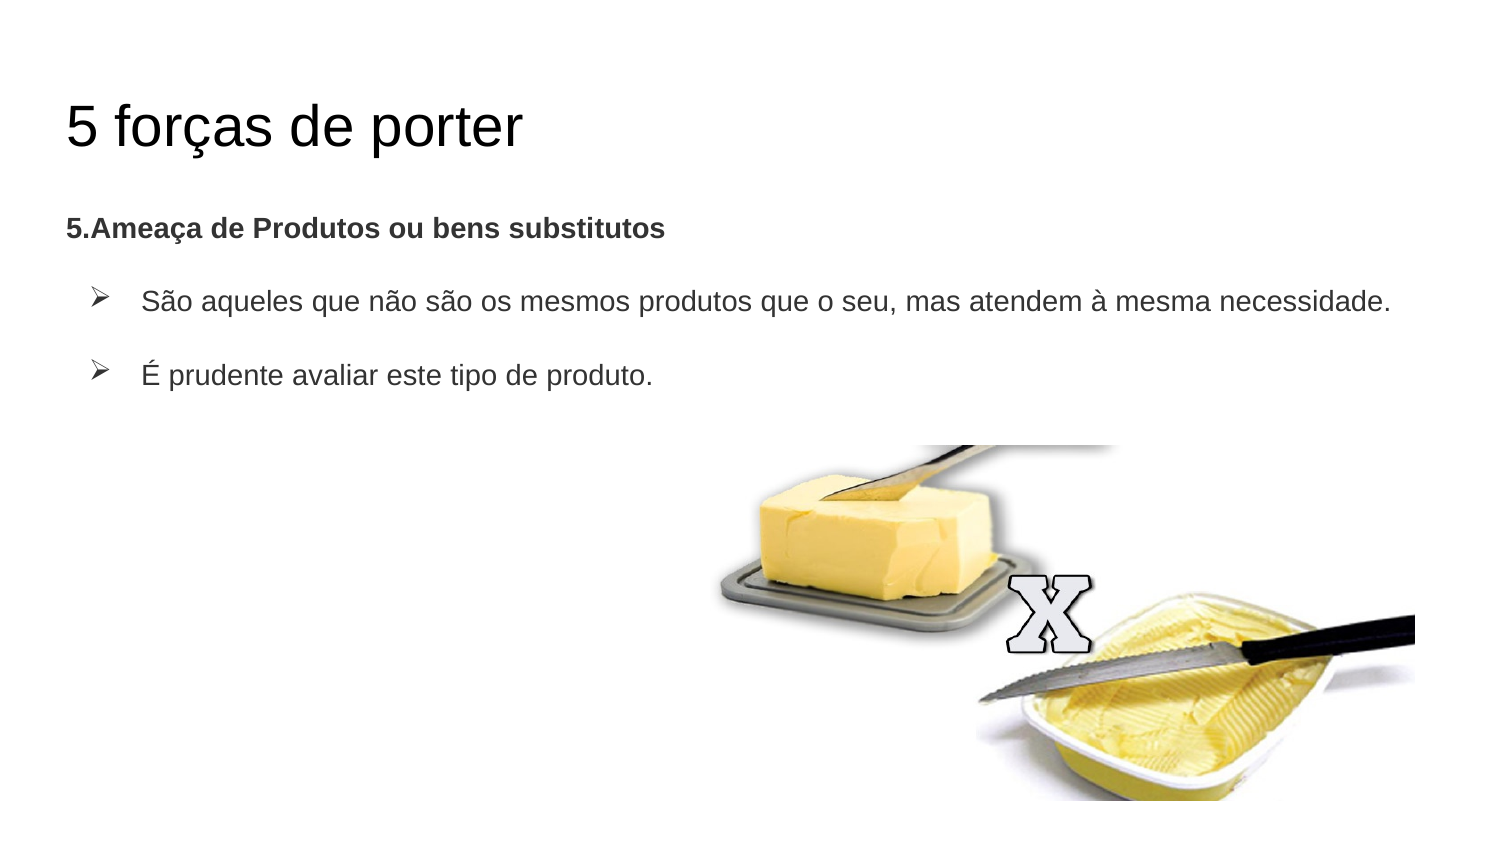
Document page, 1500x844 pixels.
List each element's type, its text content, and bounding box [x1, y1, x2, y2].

picture [702, 445, 1415, 801]
title 5 forças de porter [51, 72, 1449, 167]
list 5.Ameaça de Produtos ou bens substitutos São aqueles que não são os mesmos produtos que o seu, mas atendem à mesma necessidade. É prudente avaliar este tipo de produto. [51, 189, 1449, 750]
